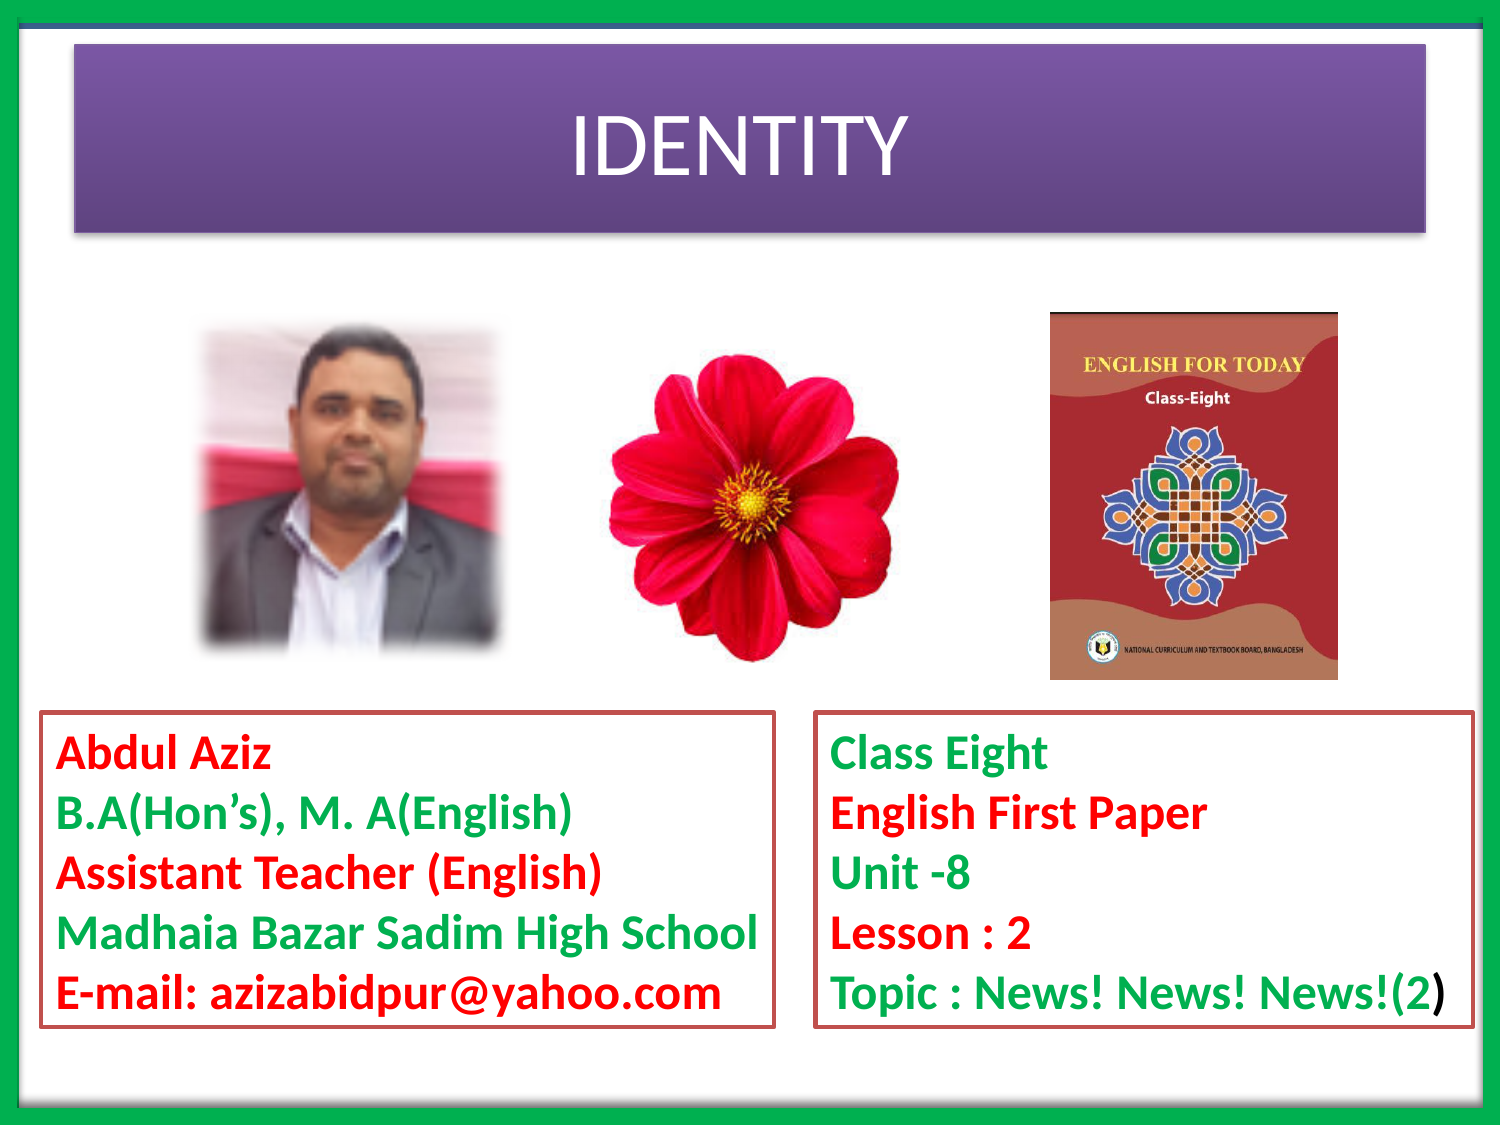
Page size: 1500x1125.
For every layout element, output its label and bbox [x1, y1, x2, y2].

picture [1049, 312, 1338, 680]
picture [574, 337, 935, 680]
text_box [0, 0, 1500, 1125]
picture [187, 312, 513, 663]
